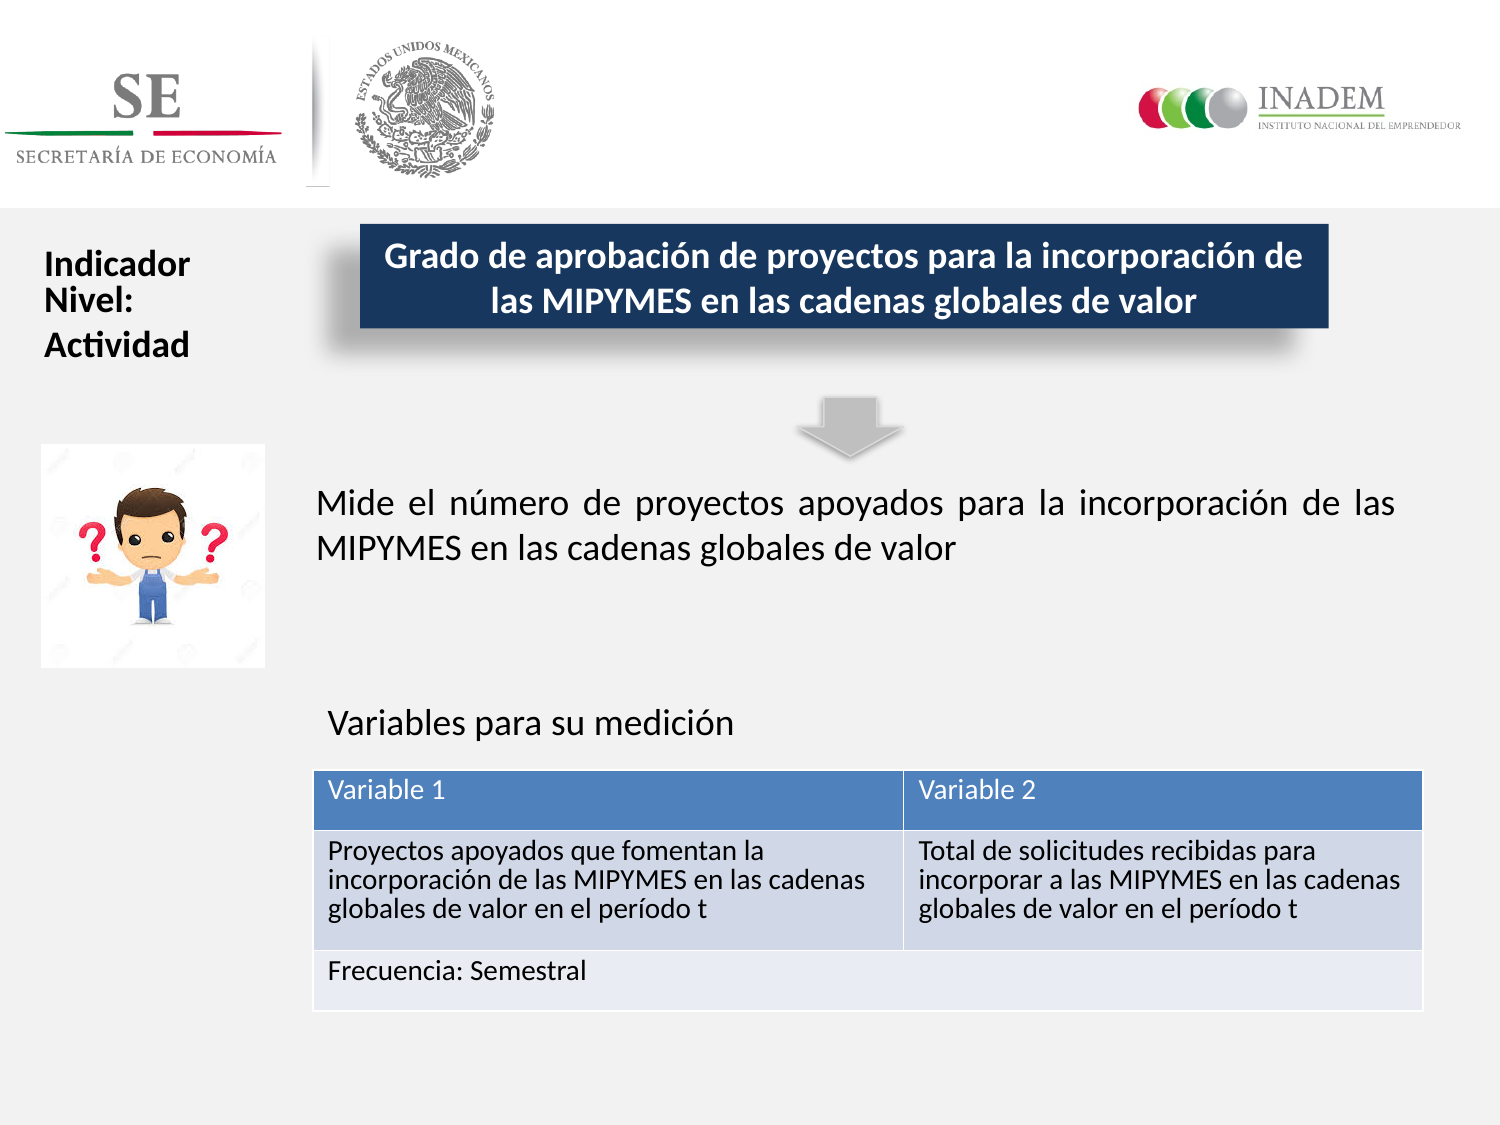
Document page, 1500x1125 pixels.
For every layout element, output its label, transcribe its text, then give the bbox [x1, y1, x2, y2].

text_box Mide el número de proyectos apoyados para la incorporación de las MIPYMES en las cadenas globales de valor [301, 470, 1412, 665]
picture [41, 444, 265, 668]
table_cell Total de solicitudes recibidas para incorporar a las MIPYMES en las cadenas globales de valor en el período t [904, 831, 1422, 950]
table_cell Proyectos apoyados que fomentan la incorporación de las MIPYMES en las cadenas globales de valor en el período t [314, 831, 903, 950]
text_box [796, 396, 905, 457]
picture [1115, 41, 1483, 173]
text_box Nivel: Actividad [29, 267, 290, 372]
text_box Grado de aprobación de proyectos para la incorporación de las MIPYMES en las cadenas globales de valor [360, 223, 1329, 329]
text_box Indicador [29, 231, 360, 292]
picture [0, 2, 509, 208]
text_box Variables para su medición [312, 690, 809, 751]
table_header Variable 1 [314, 771, 903, 830]
table_cell Frecuencia: Semestral [314, 951, 1422, 1010]
table_header Variable 2 [904, 771, 1422, 830]
